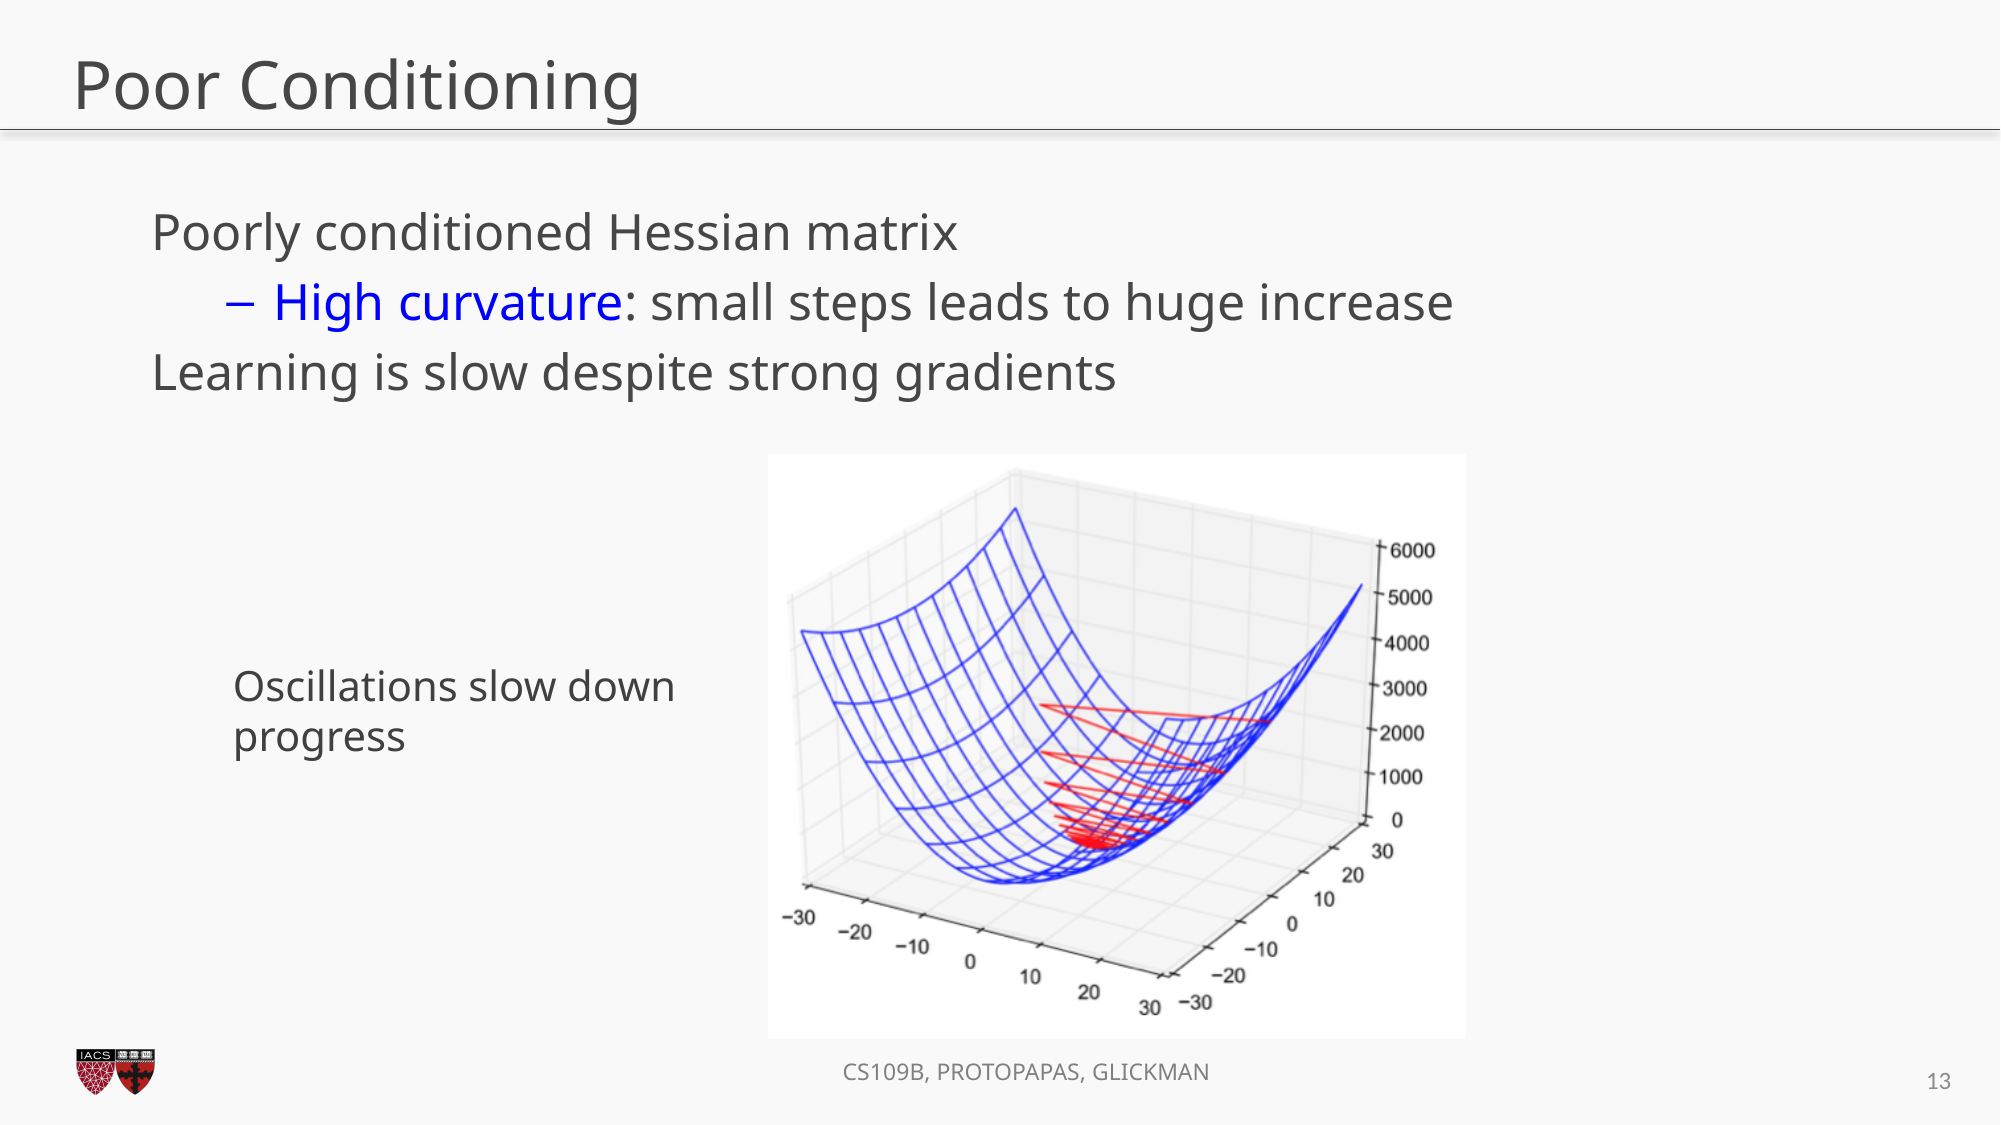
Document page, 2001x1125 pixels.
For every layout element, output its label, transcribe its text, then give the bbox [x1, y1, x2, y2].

picture [75, 1049, 155, 1095]
text_box Oscillations slow down progress [218, 652, 734, 767]
slide_number 13 [1500, 1050, 1967, 1110]
picture [768, 454, 1466, 1039]
title Poor Conditioning [57, 35, 1943, 162]
list Poorly conditioned Hessian matrix High curvature: small steps leads to huge increase Learning is slow despite strong gradients [136, 193, 1831, 540]
